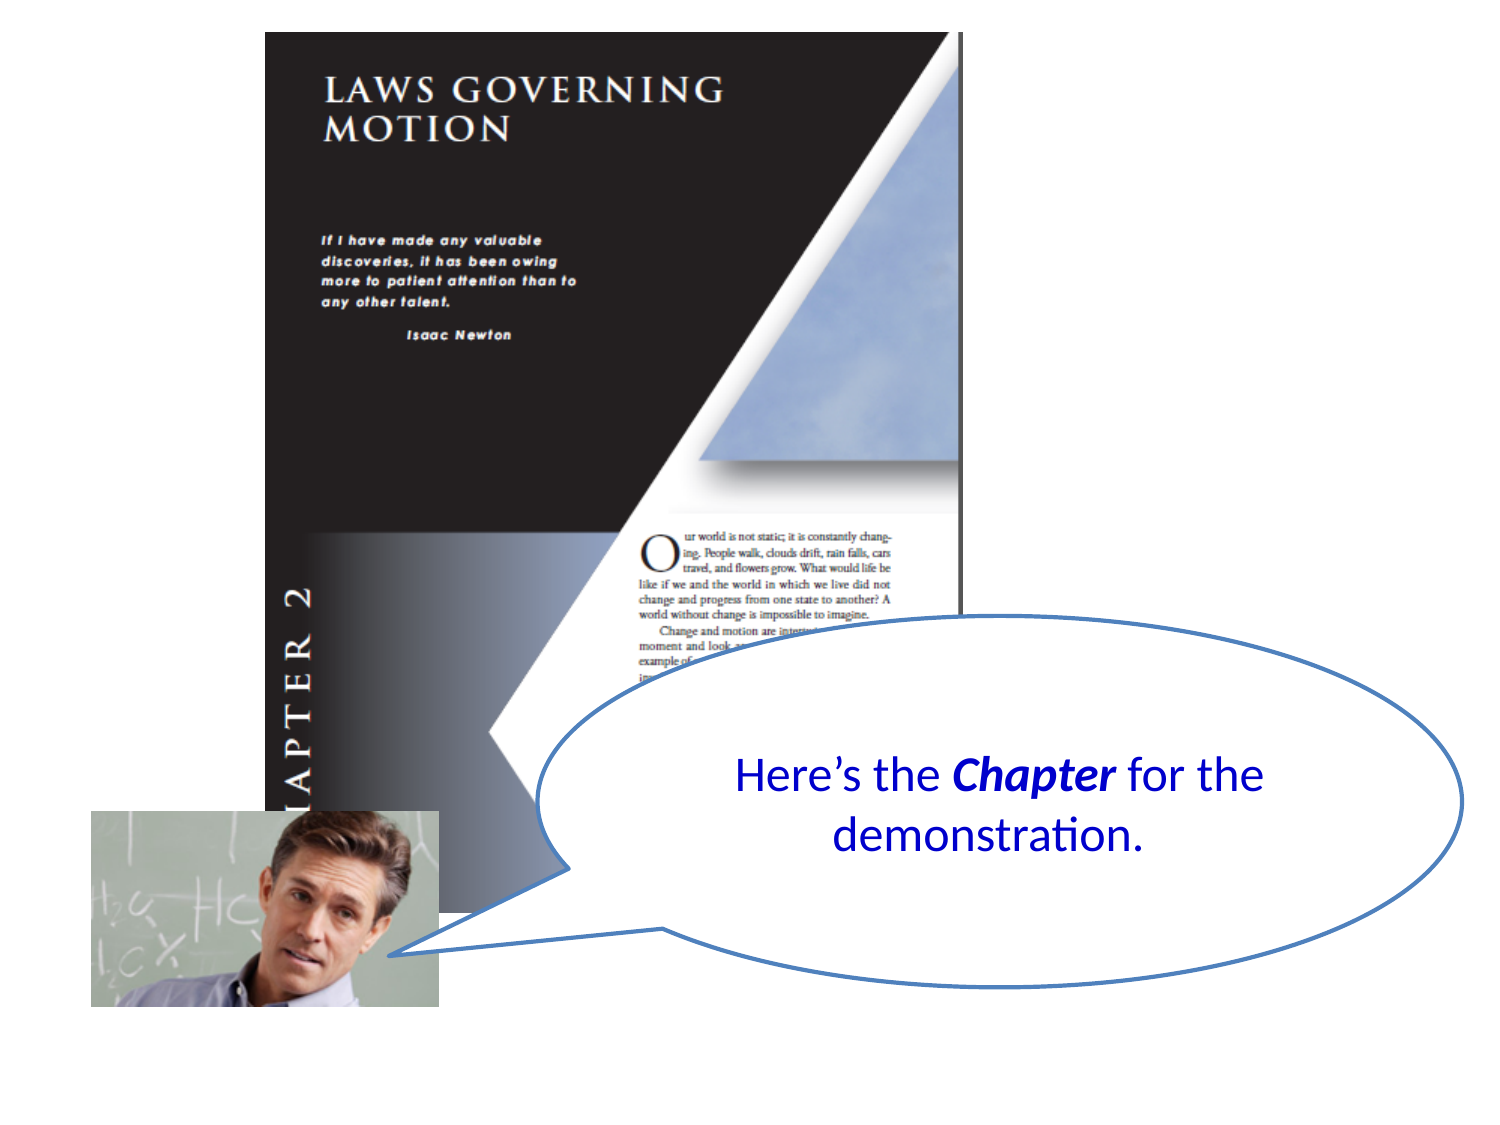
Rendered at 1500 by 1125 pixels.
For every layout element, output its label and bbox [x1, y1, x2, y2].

list [264, 31, 963, 614]
text_box [91, 615, 1463, 1007]
